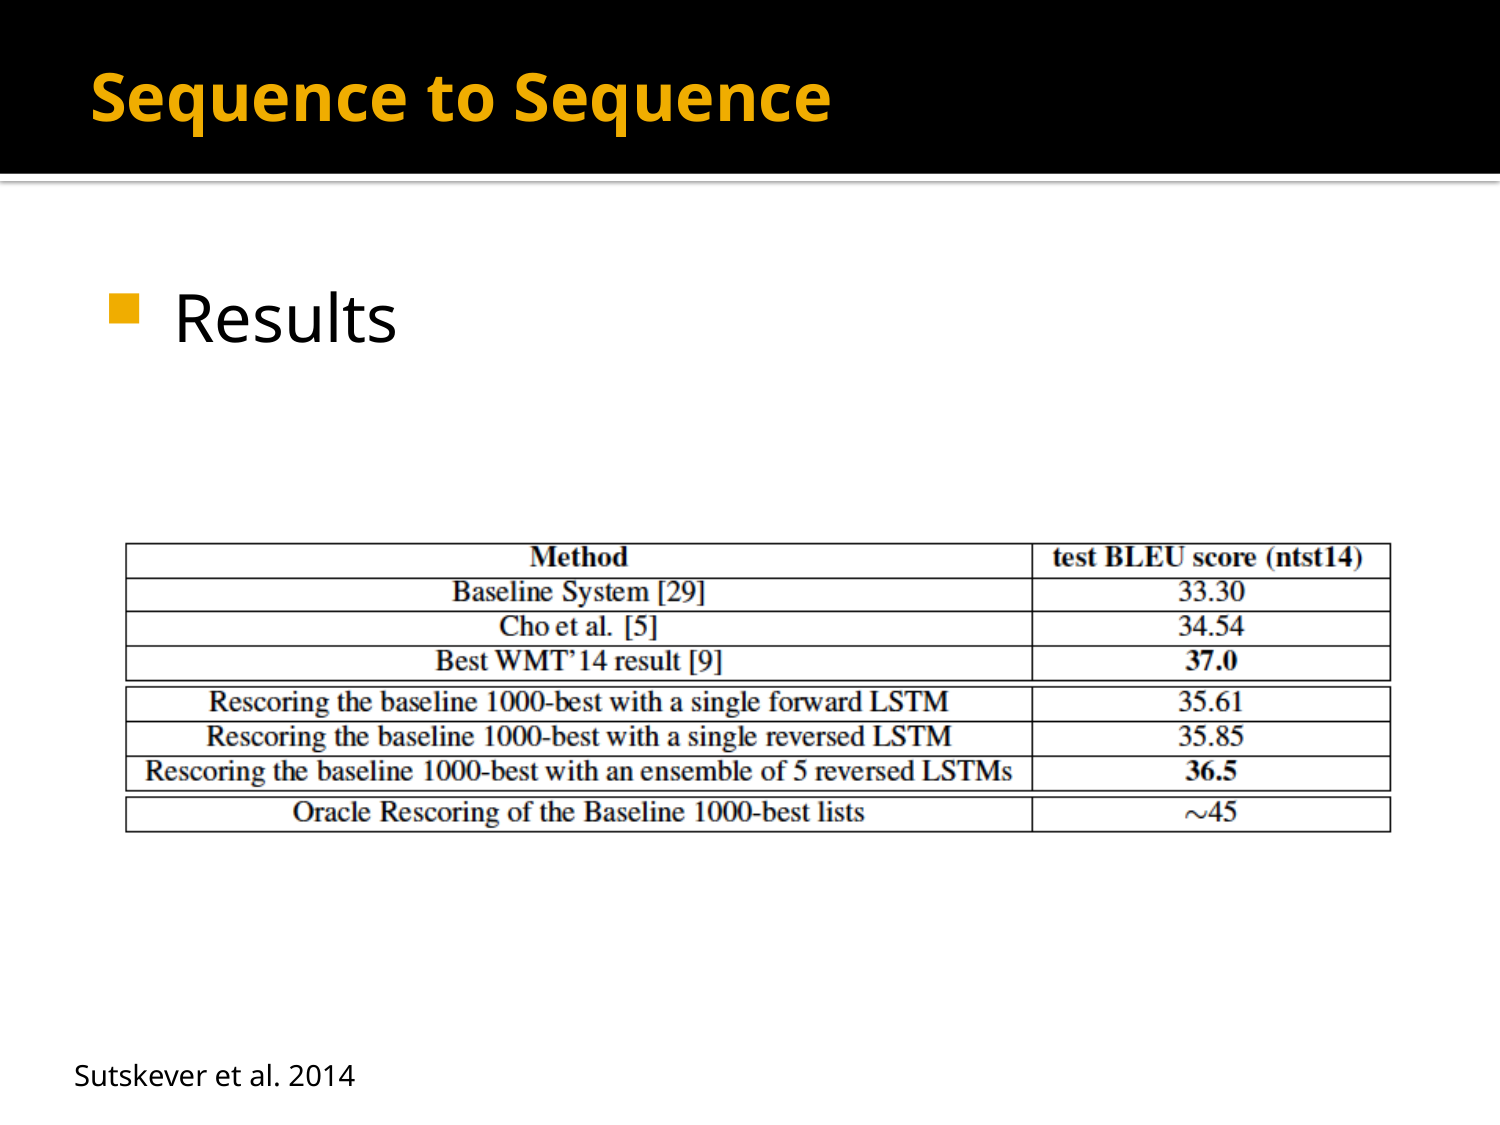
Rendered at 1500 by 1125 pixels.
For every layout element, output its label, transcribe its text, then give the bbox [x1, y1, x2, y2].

title Sequence to Sequence [75, 25, 1425, 165]
list Results [75, 181, 1425, 1050]
picture [113, 529, 1404, 858]
text_box Sutskever et al. 2014 [59, 1049, 371, 1100]
